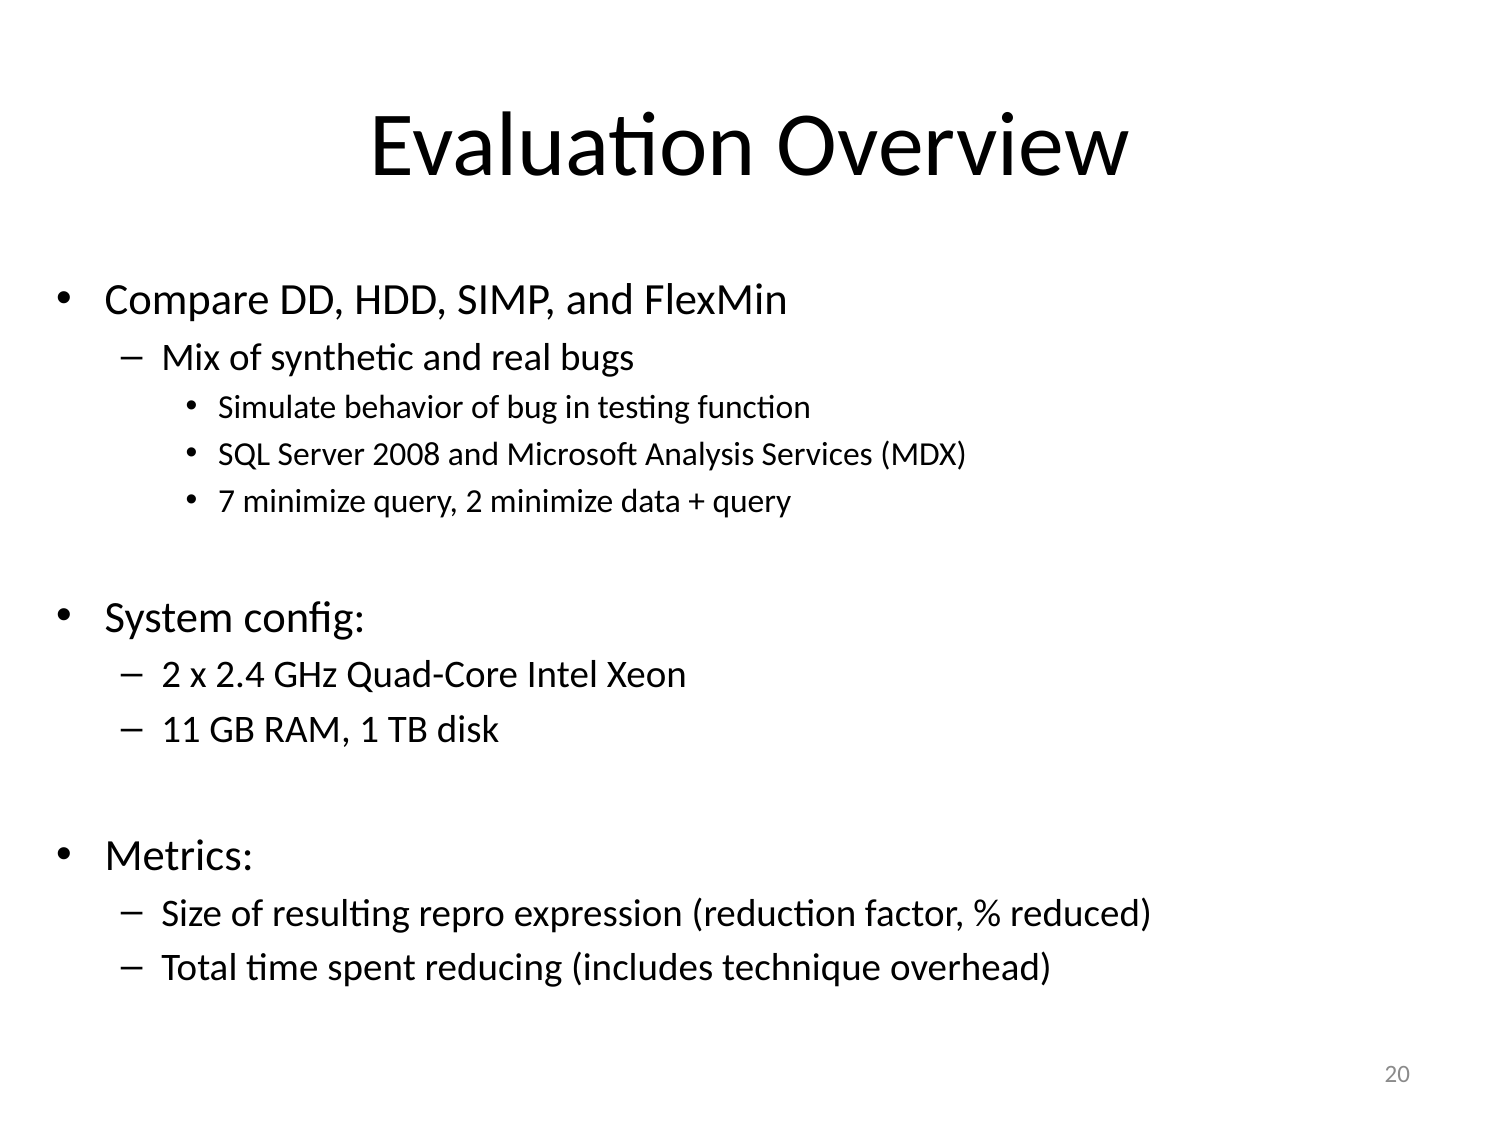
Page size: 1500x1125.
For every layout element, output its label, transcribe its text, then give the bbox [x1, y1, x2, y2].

list Compare DD, HDD, SIMP, and FlexMin Mix of synthetic and real bugs Simulate behavior of bug in testing function SQL Server 2008 and Microsoft Analysis Services (MDX) 7 minimize query, 2 minimize data + query System config: 2 x 2.4 GHz Quad-Core Intel Xeon 11 GB RAM, 1 TB disk Metrics: Size of resulting repro expression (reduction factor, % reduced) Total time spent reducing (includes technique overhead) [40, 262, 1500, 1005]
slide_number 20 [1074, 1042, 1425, 1103]
title Evaluation Overview [75, 45, 1425, 233]
